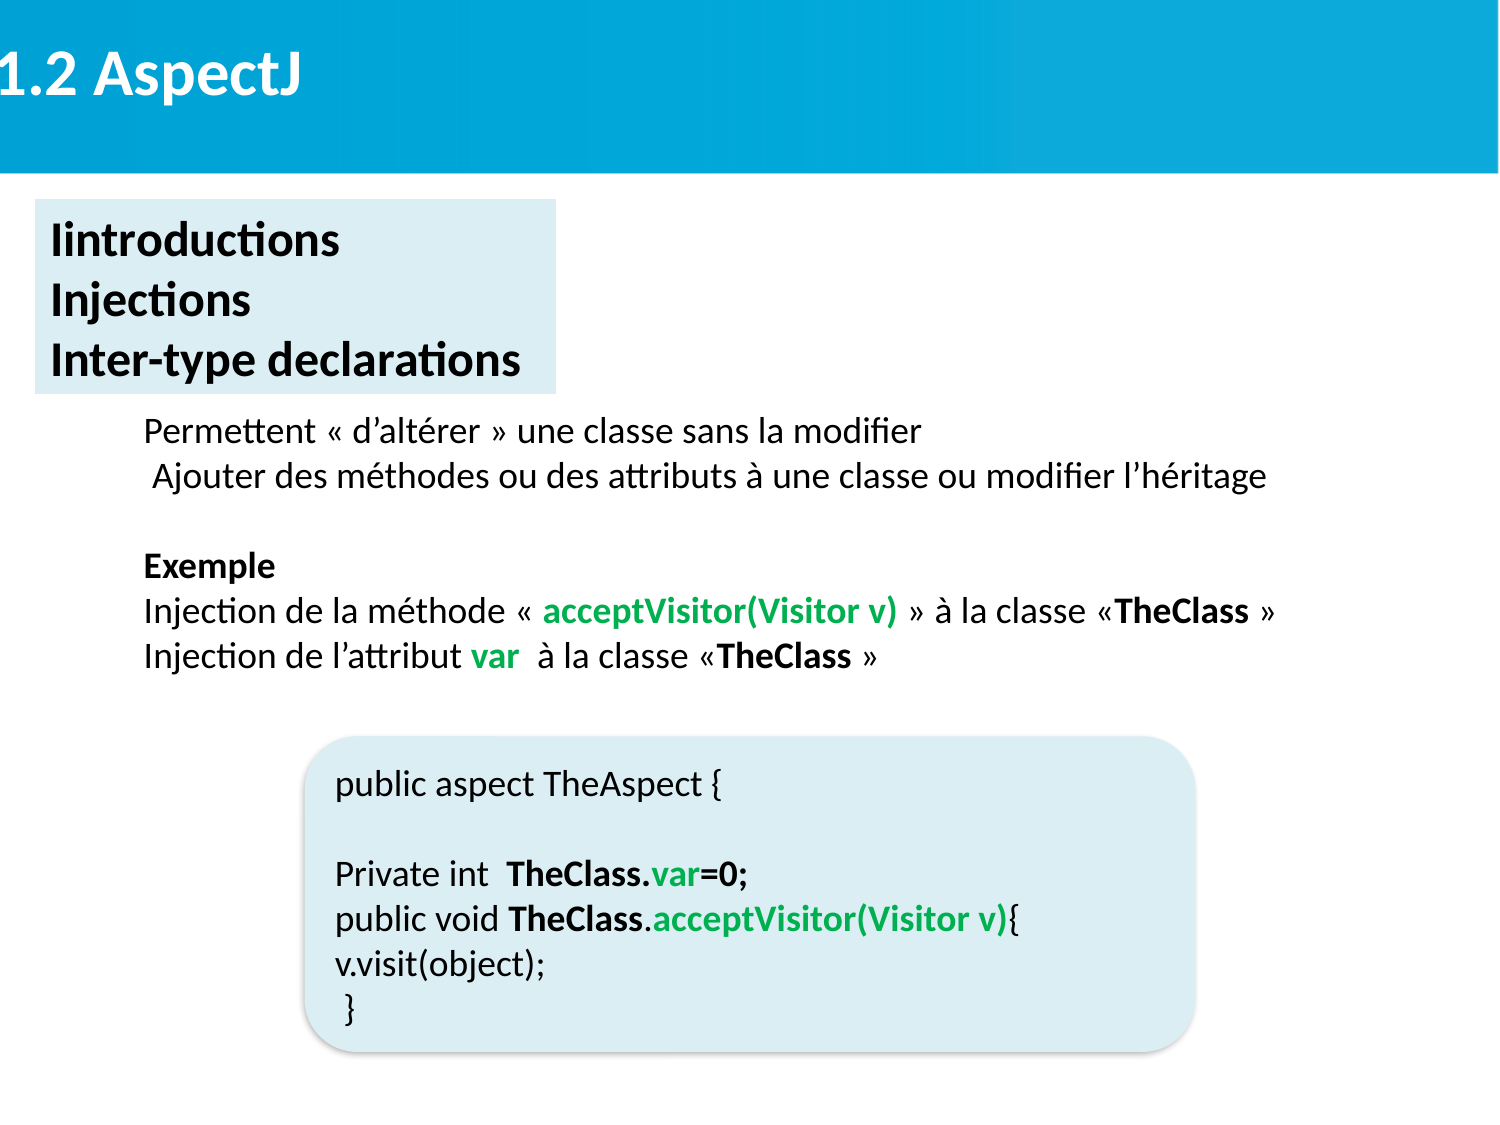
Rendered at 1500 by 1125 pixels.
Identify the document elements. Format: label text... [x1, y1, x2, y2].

text_box Permettent « d’altérer » une classe sans la modifier Ajouter des méthodes ou des attributs à une classe ou modifier l’héritage Exemple Injection de la méthode « acceptVisitor(Visitor v) » à la classe «TheClass » Injection de l’attribut var à la classe «TheClass » [128, 398, 1430, 729]
text_box Iintroductions Injections Inter-type declarations [35, 199, 556, 394]
picture [0, 0, 1500, 1125]
text_box 2.1.2 AspectJ [0, 21, 469, 116]
text_box public aspect TheAspect { Private int TheClass.var=0; public void TheClass.acceptVisitor(Visitor v){ v.visit(object); } [304, 736, 1196, 1052]
